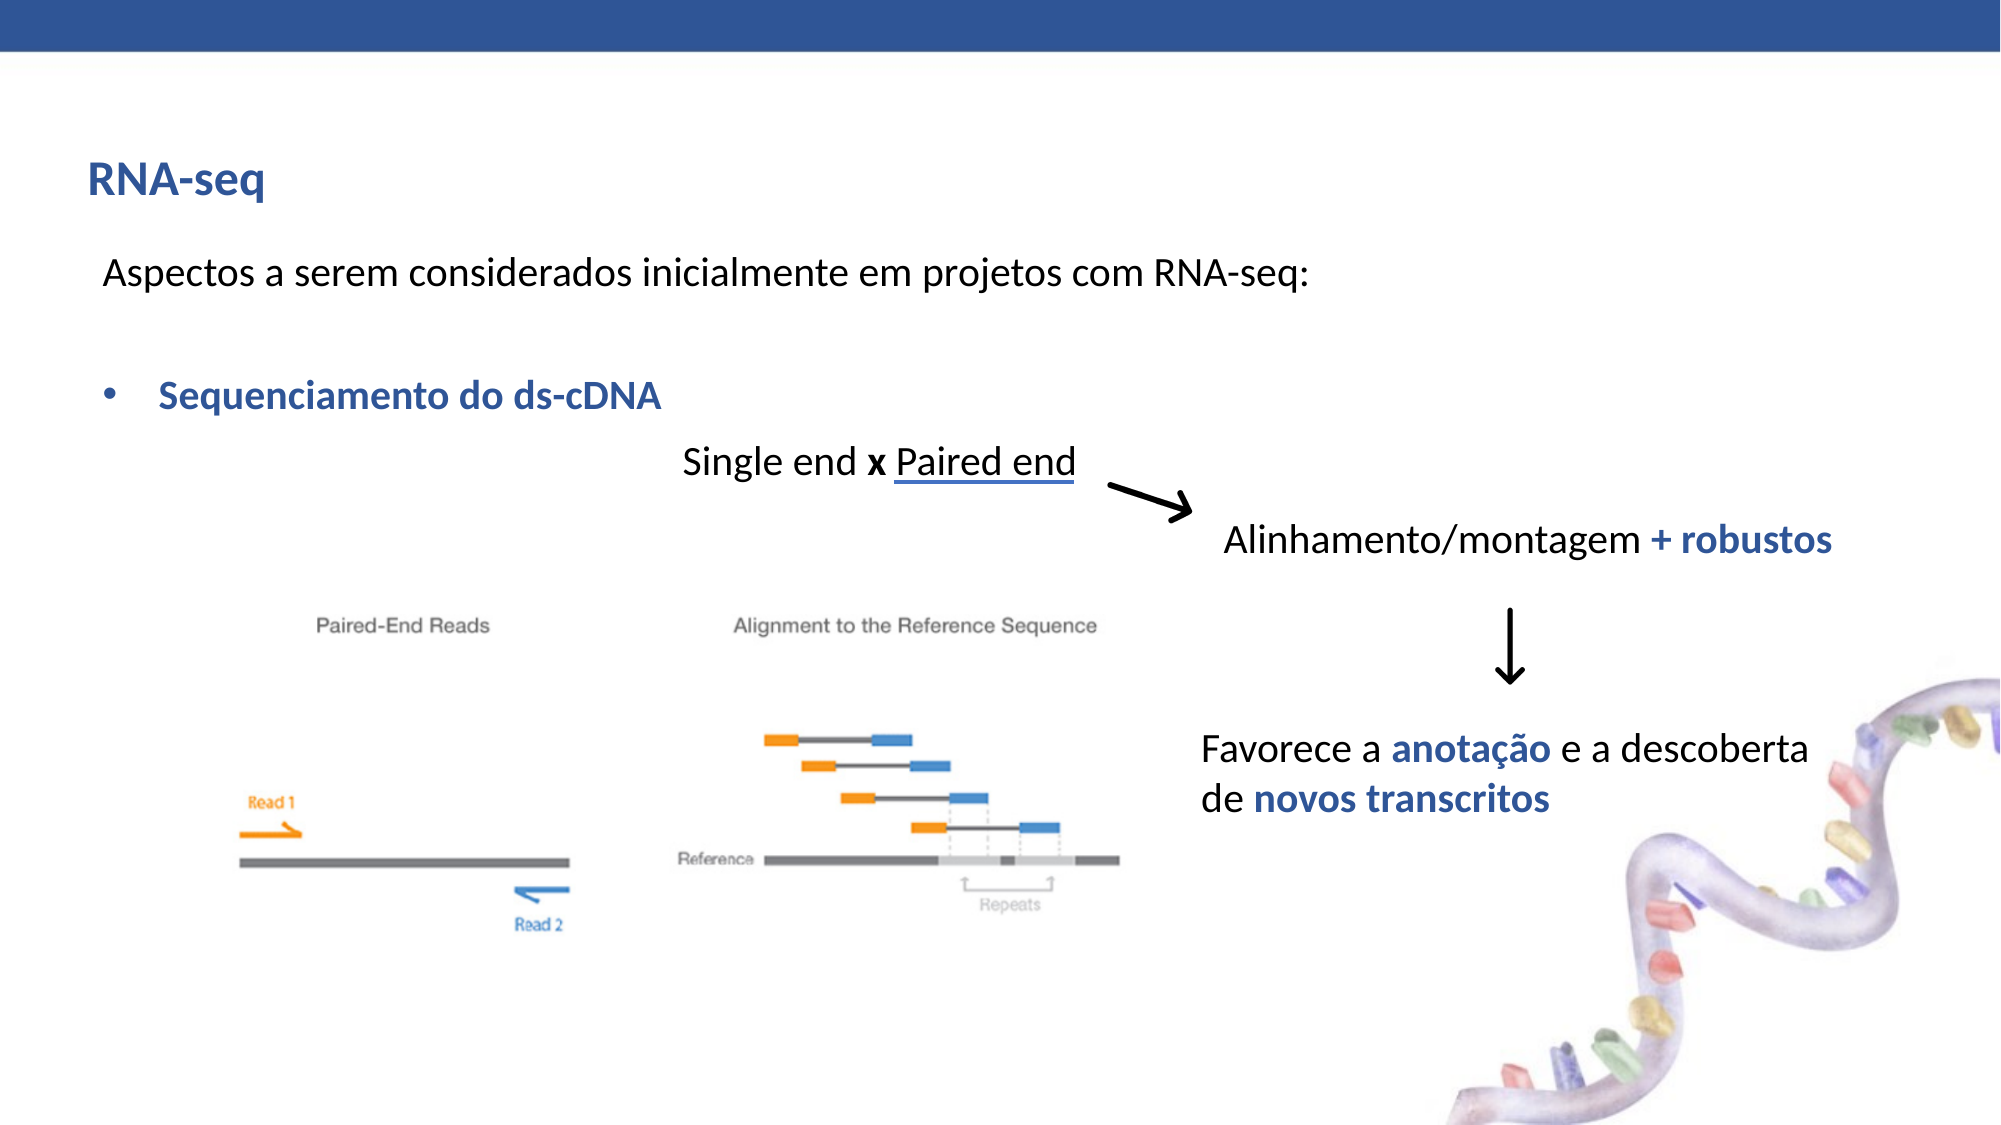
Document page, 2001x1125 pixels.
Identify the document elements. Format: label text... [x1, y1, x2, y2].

text_box Single end x Paired end [443, 426, 1105, 492]
text_box Favorece a anotação e a descoberta de novos transcritos [1186, 713, 1834, 829]
text_box Sequenciamento do ds-cDNA [87, 360, 735, 426]
text_box Alinhamento/montagem + robustos [1208, 504, 1856, 569]
text_box RNA-seq [72, 138, 323, 334]
picture [0, 0, 2001, 1125]
text_box Aspectos a serem considerados inicialmente em projetos com RNA-seq: [87, 236, 1582, 702]
